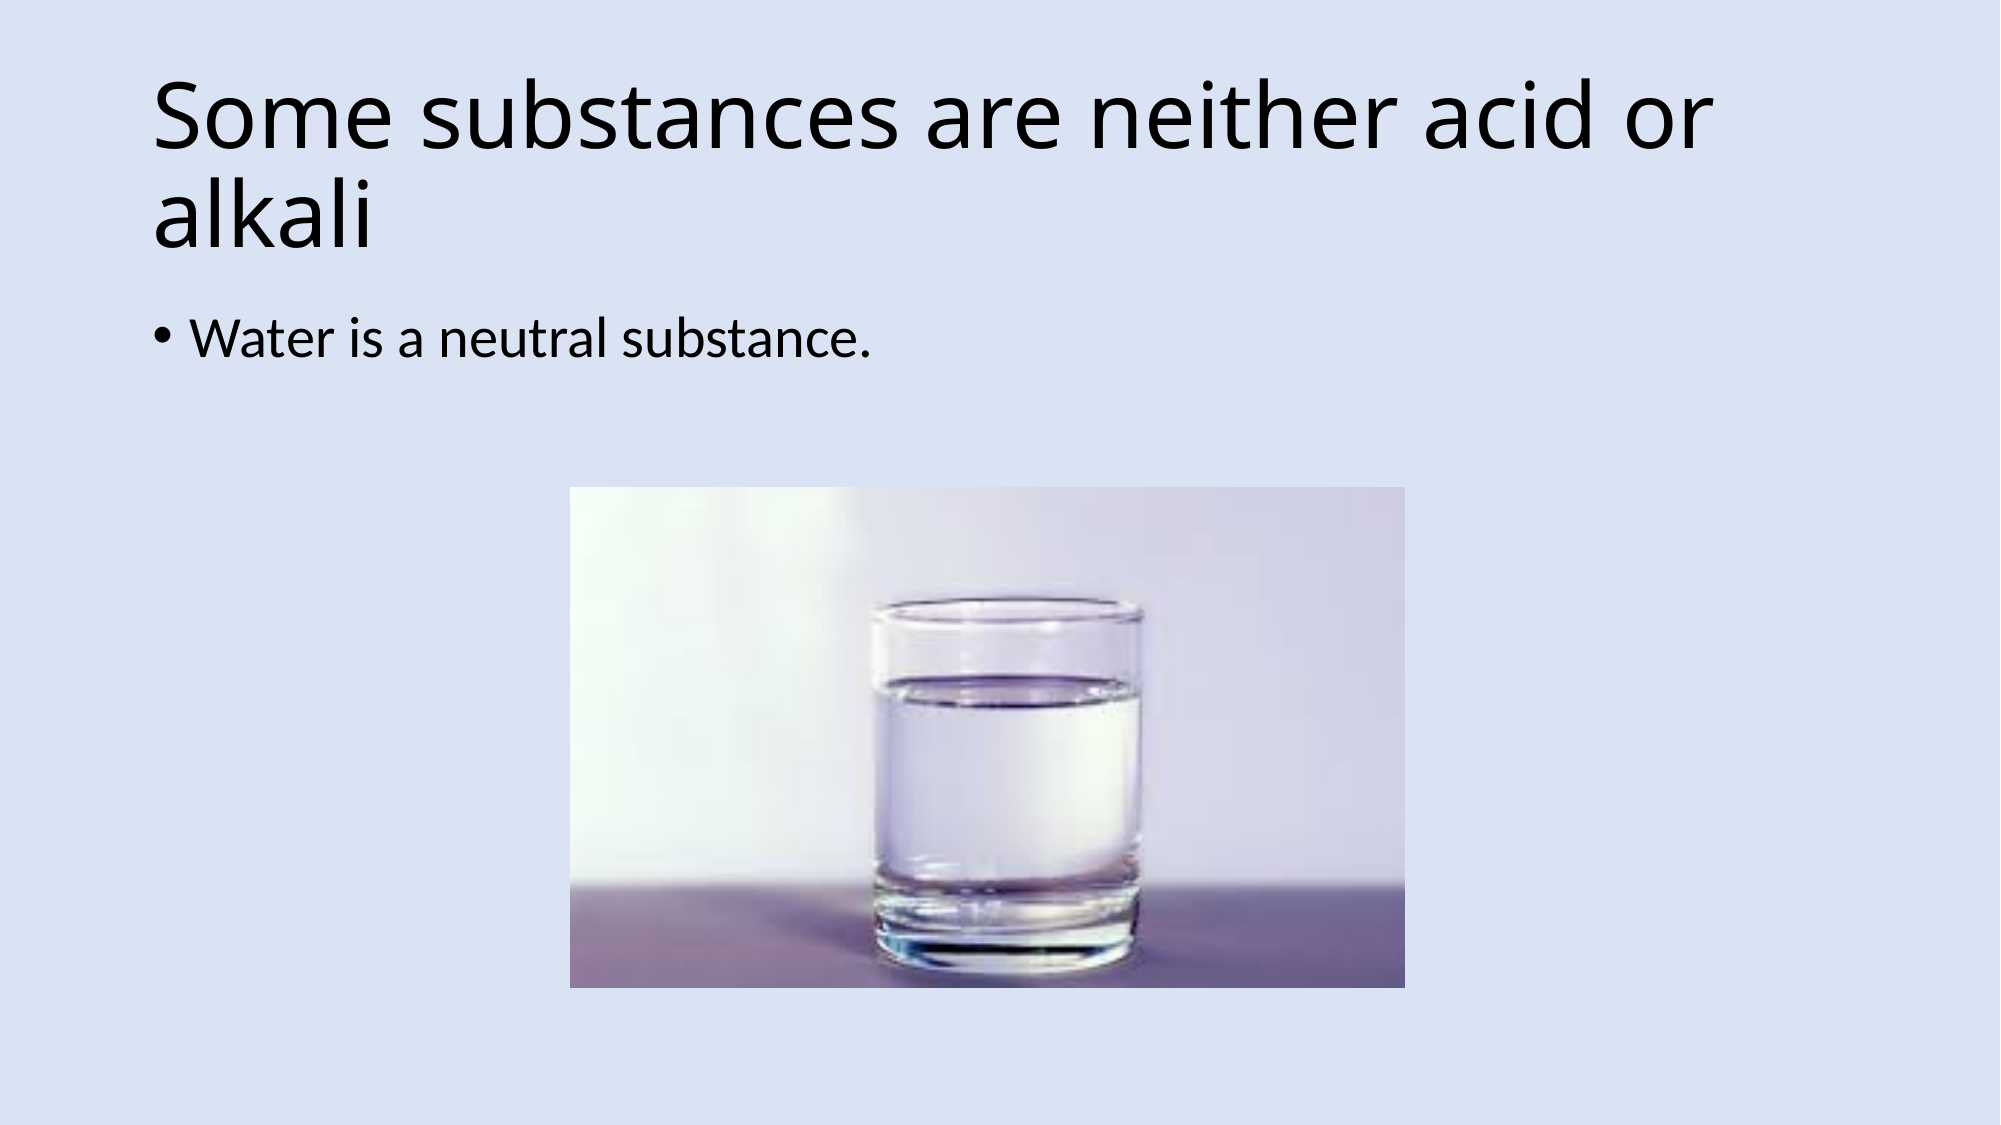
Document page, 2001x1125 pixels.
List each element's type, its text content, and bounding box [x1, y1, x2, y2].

picture [570, 487, 1406, 988]
title Some substances are neither acid or alkali [137, 59, 1863, 278]
list Water is a neutral substance. [137, 299, 1863, 1014]
